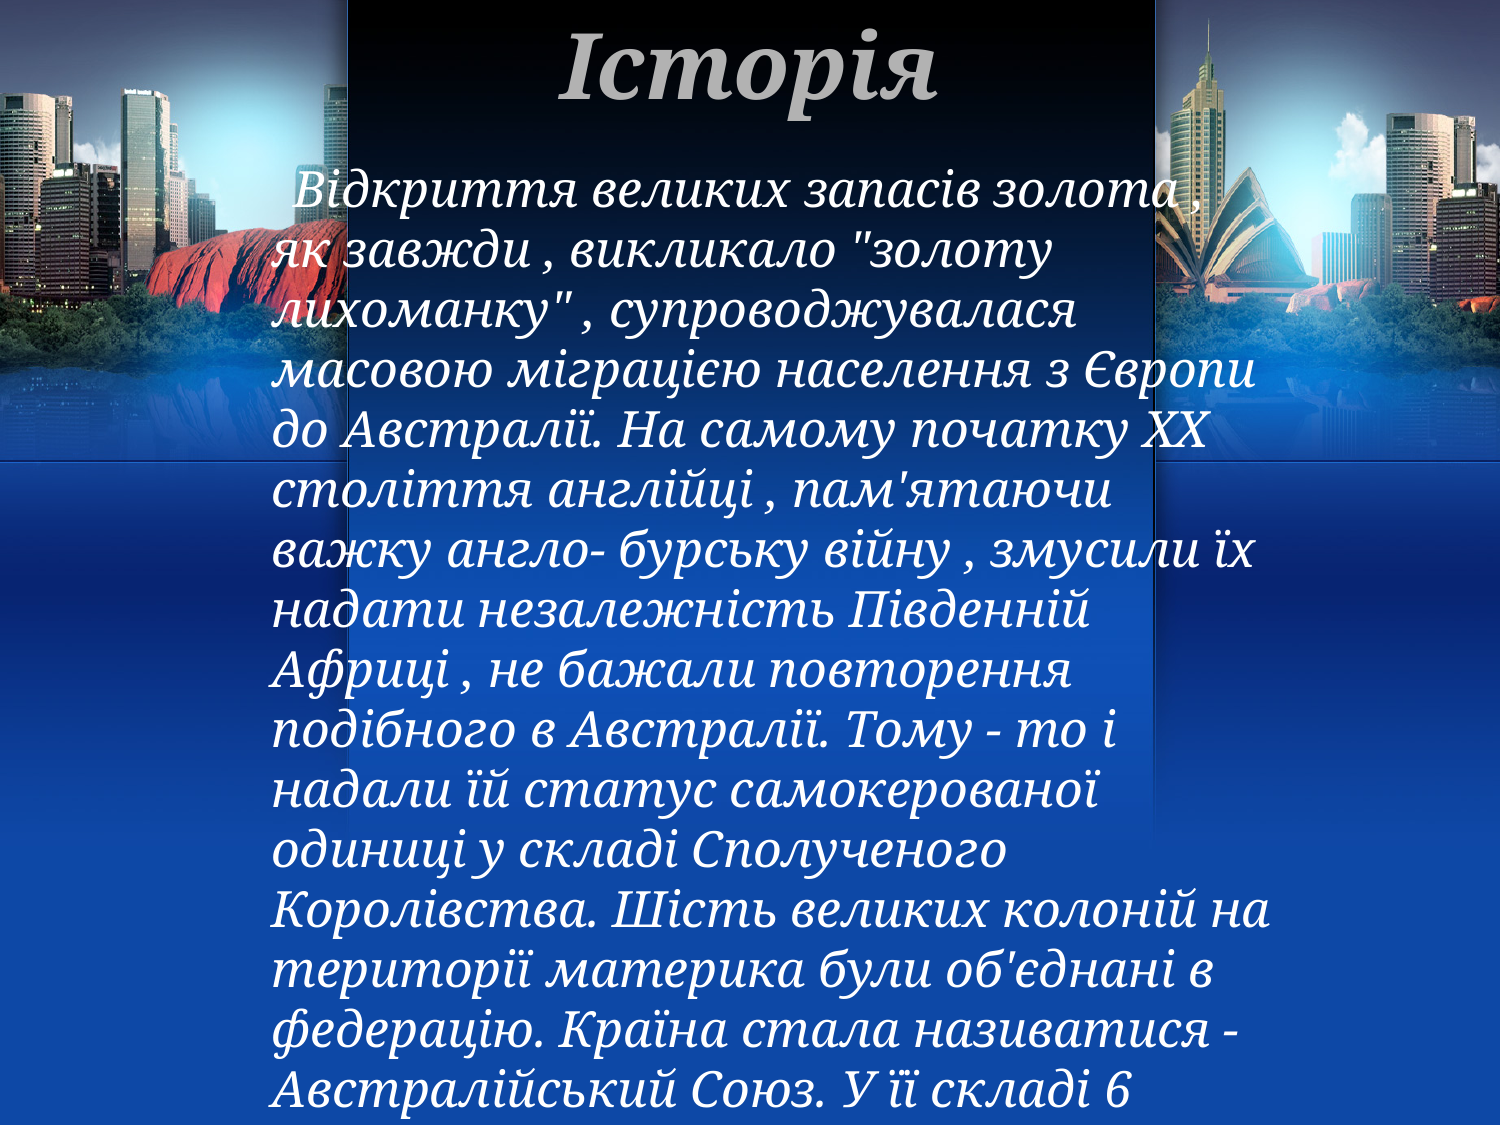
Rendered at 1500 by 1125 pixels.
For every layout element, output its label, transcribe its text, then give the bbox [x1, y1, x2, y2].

list Відкриття великих запасів золота , як завжди , викликало "золоту лихоманку" , супроводжувалася масовою міграцією населення з Європи до Австралії. На самому початку ХХ століття англійці , пам'ятаючи важку англо- бурську війну , змусили їх надати незалежність Південній Африці , не бажали повторення подібного в Австралії. Тому - то і надали їй статус самокерованої одиниці у складі Сполученого Королівства. Шість великих колоній на території материка були об'єднані в федерацію. Країна стала називатися - Австралійський Союз. У її складі 6 штатів, назви яких - це назва колишніх колоній. [199, 149, 1288, 1125]
title Історія [74, 0, 1426, 126]
picture [0, 0, 1500, 1125]
